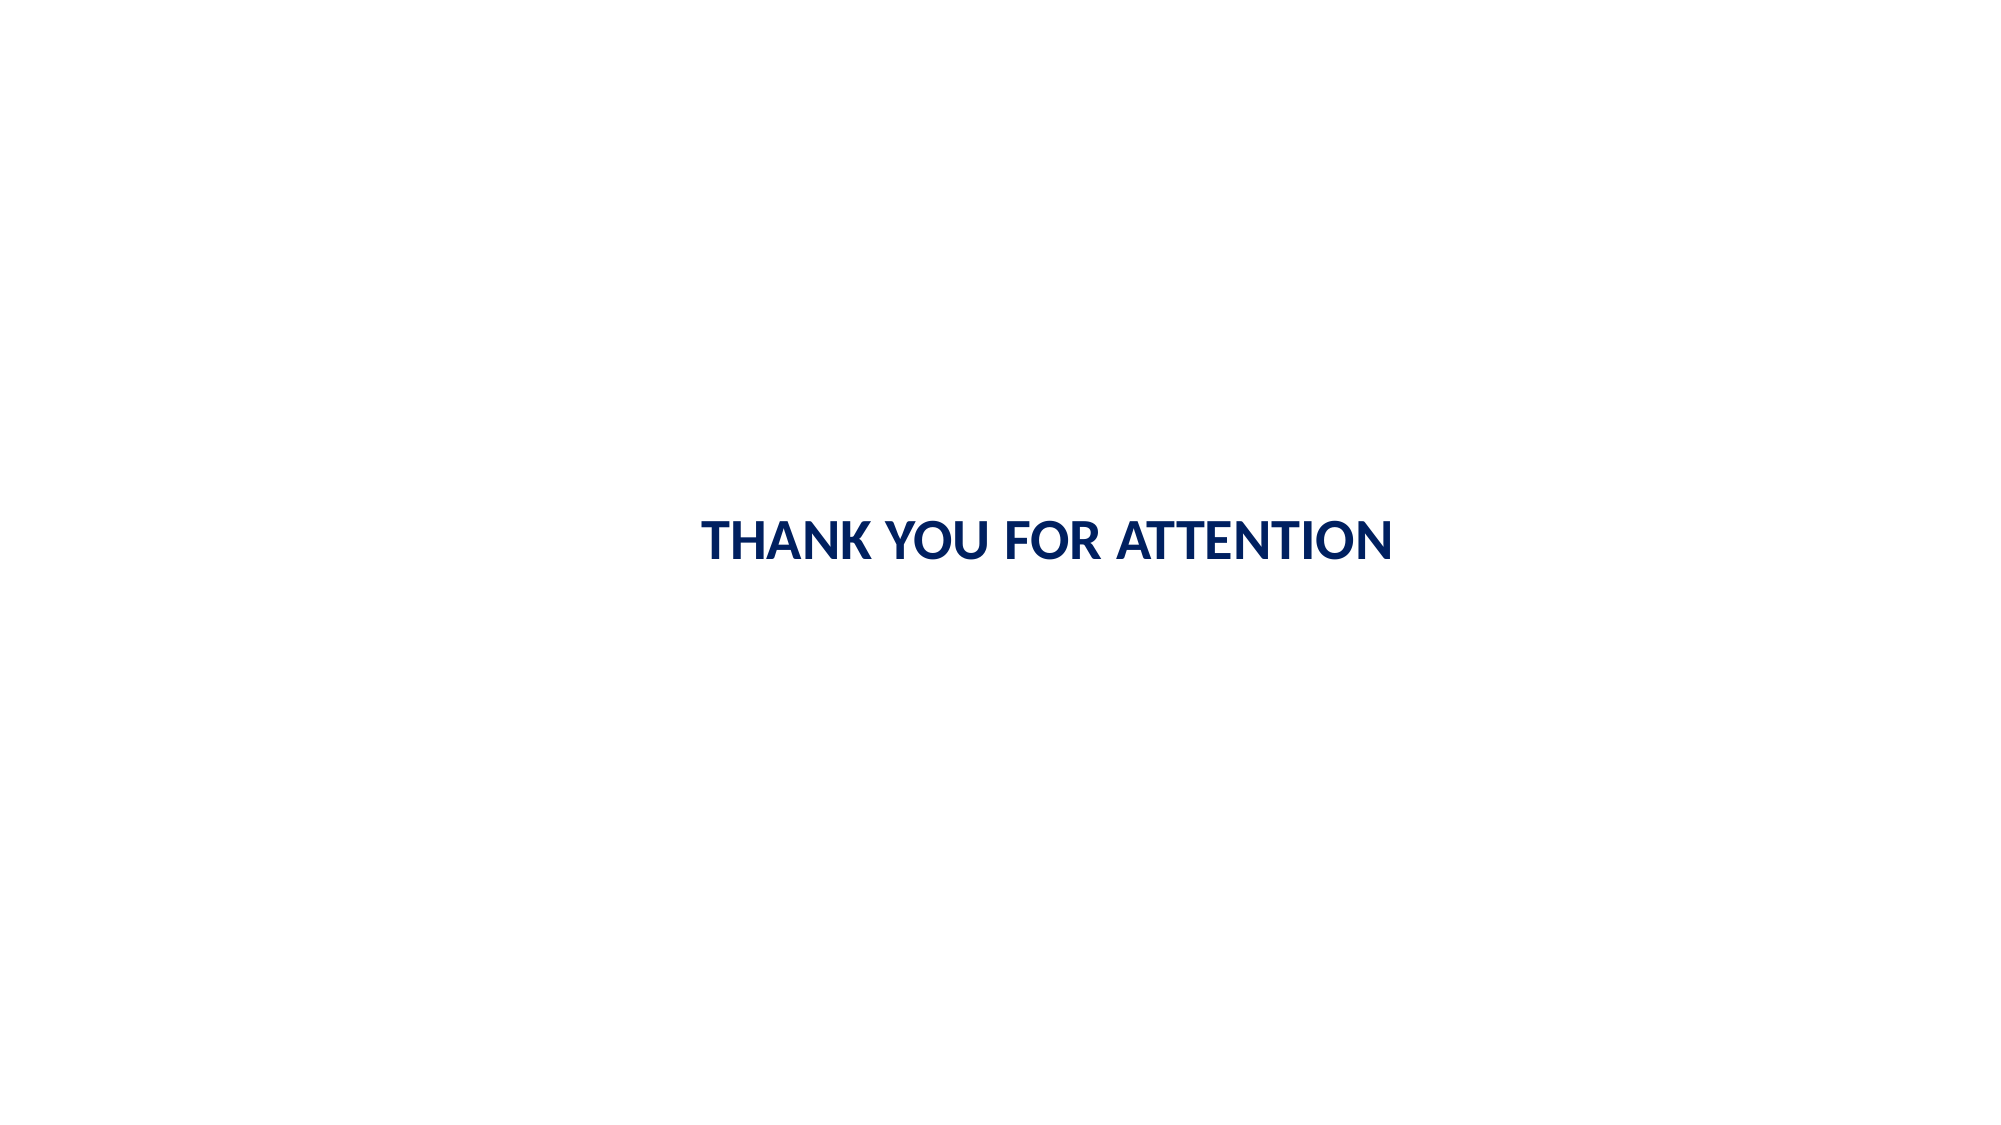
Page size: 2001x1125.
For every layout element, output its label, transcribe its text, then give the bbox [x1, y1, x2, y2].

list THANK YOU FOR ATTENTION [625, 501, 1470, 591]
